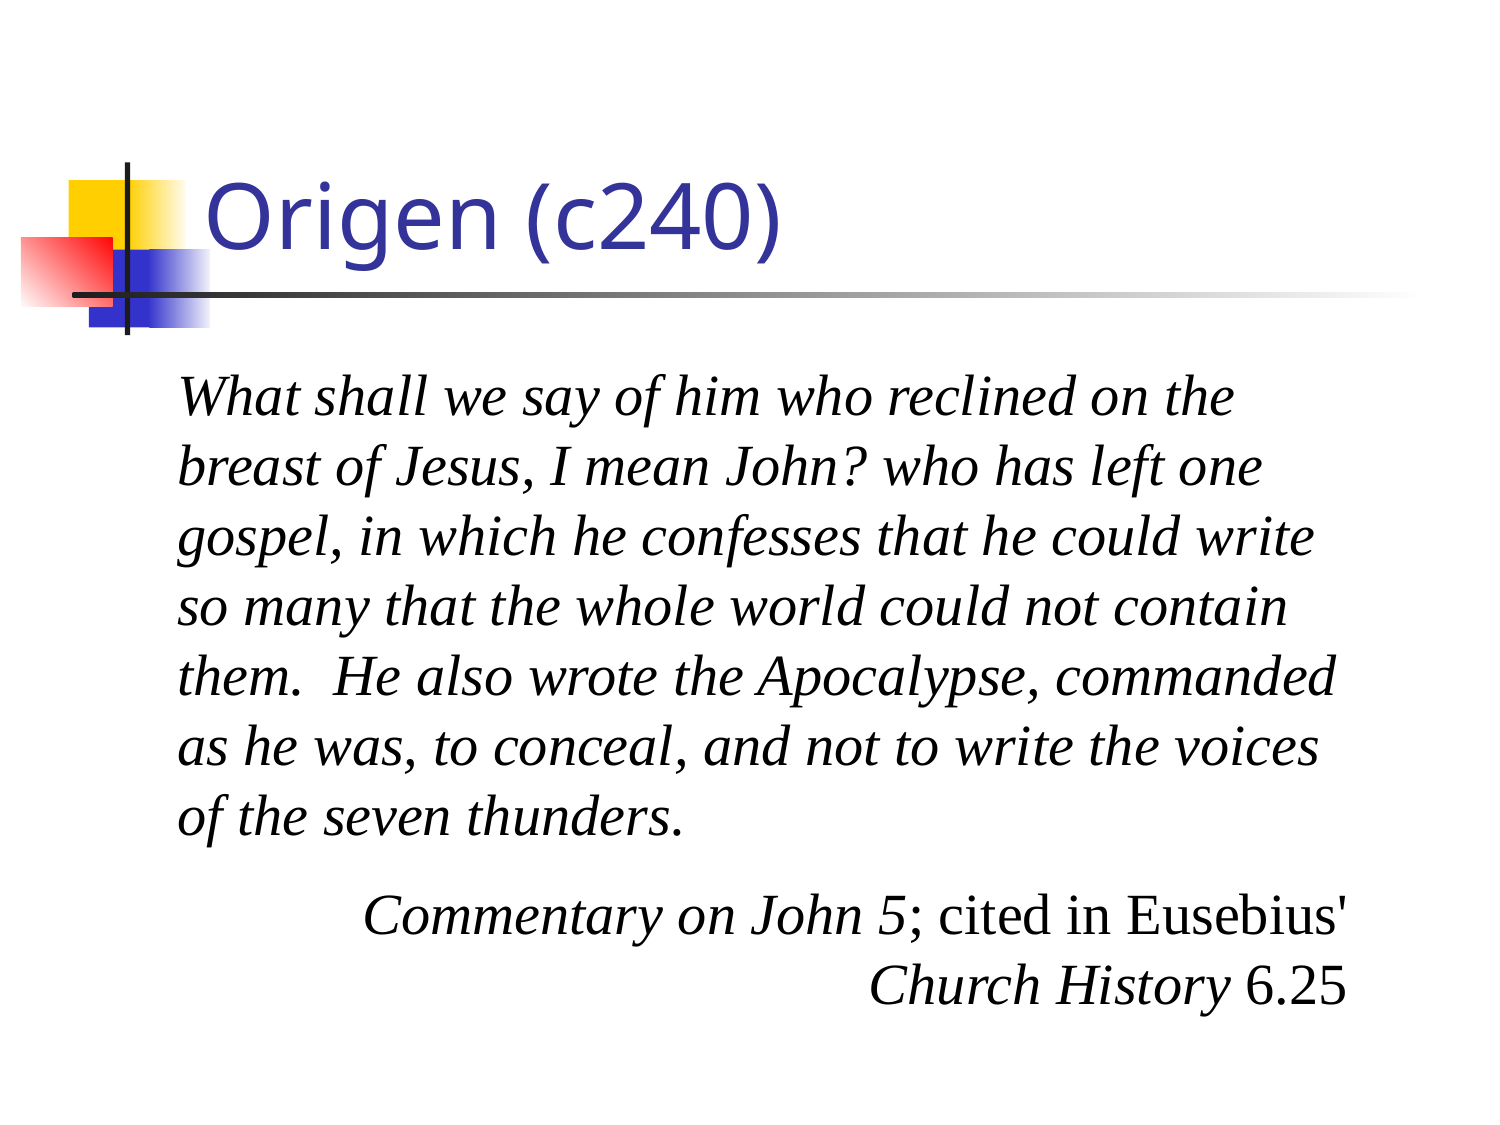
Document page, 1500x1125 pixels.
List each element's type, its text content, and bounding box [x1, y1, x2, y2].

text_box What shall we say of him who reclined on the breast of Jesus, I mean John? who has left one gospel, in which he confesses that he could write so many that the whole world could not contain them. He also wrote the Apocalypse, commanded as he was, to conceal, and not to write the voices of the seven thunders. Commentary on John 5; cited in Eusebius' Church History 6.25 [162, 350, 1363, 1024]
title Origen (c240) [188, 35, 1468, 275]
